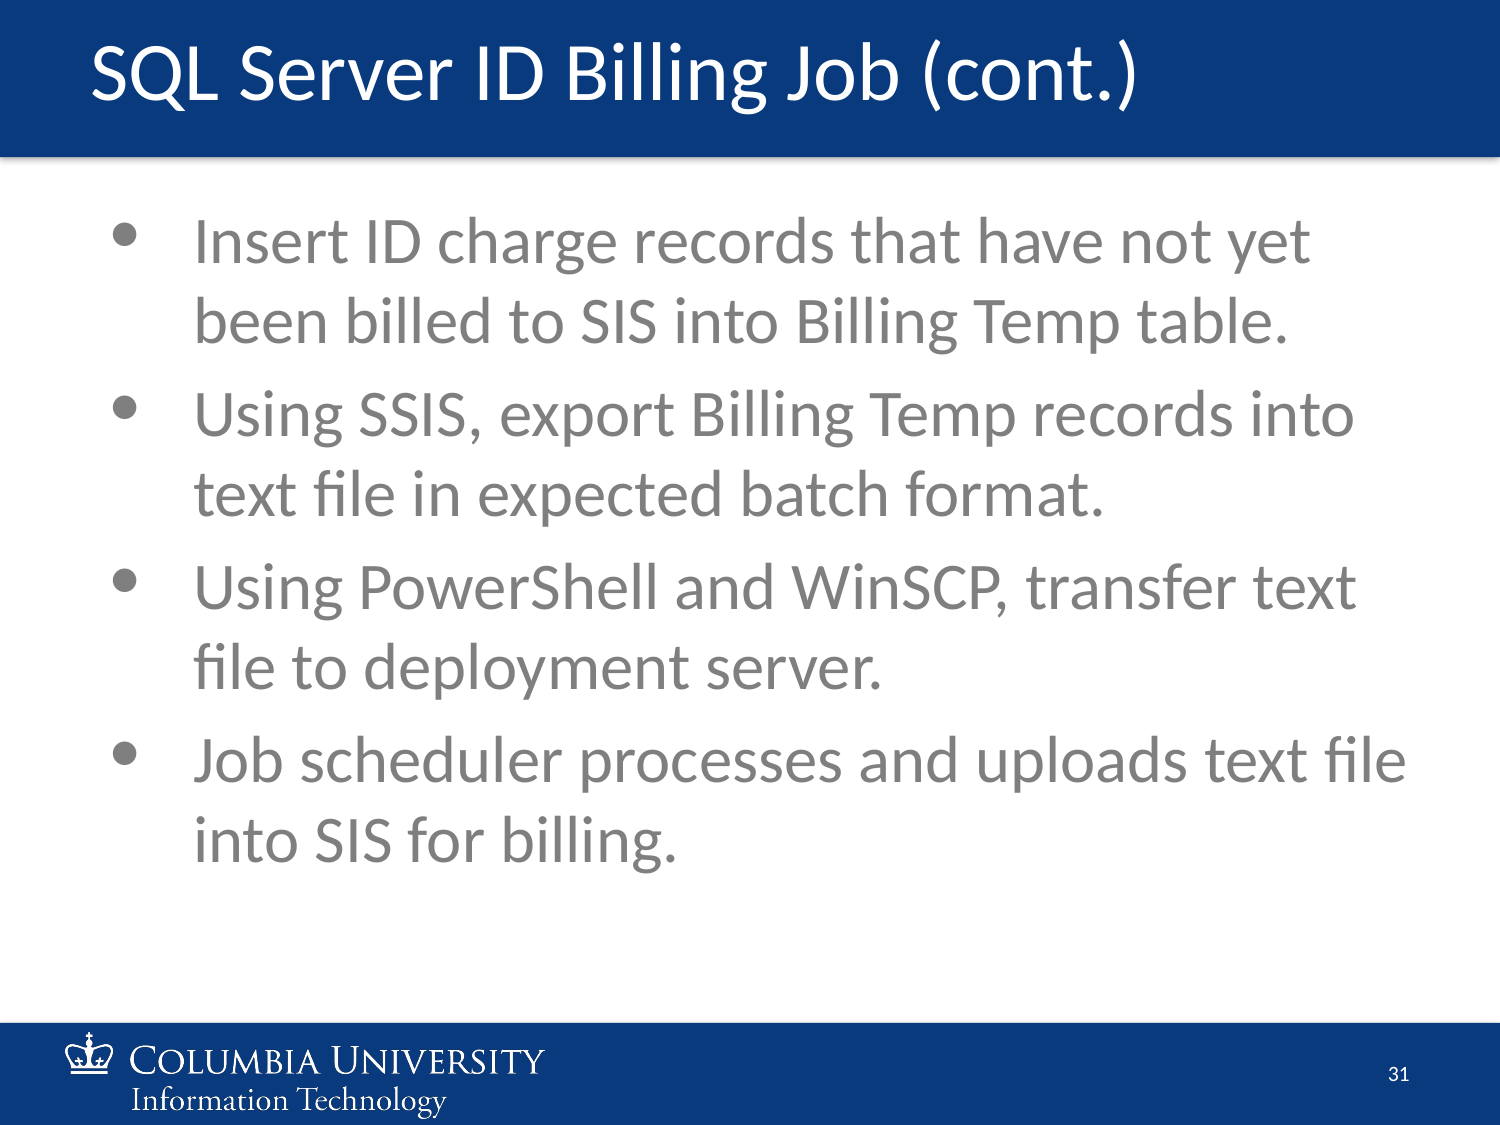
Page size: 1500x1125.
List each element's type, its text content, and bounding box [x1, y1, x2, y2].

slide_number ‹#› [1074, 1042, 1425, 1103]
picture [65, 1032, 545, 1119]
title SQL Server ID Billing Job (cont.) [75, 1, 1426, 133]
list Insert ID charge records that have not yet been billed to SIS into Billing Temp table. Using SSIS, export Billing Temp records into text file in expected batch format. Using PowerShell and WinSCP, transfer text file to deployment server. Job scheduler processes and uploads text file into SIS for billing. [75, 188, 1425, 1005]
